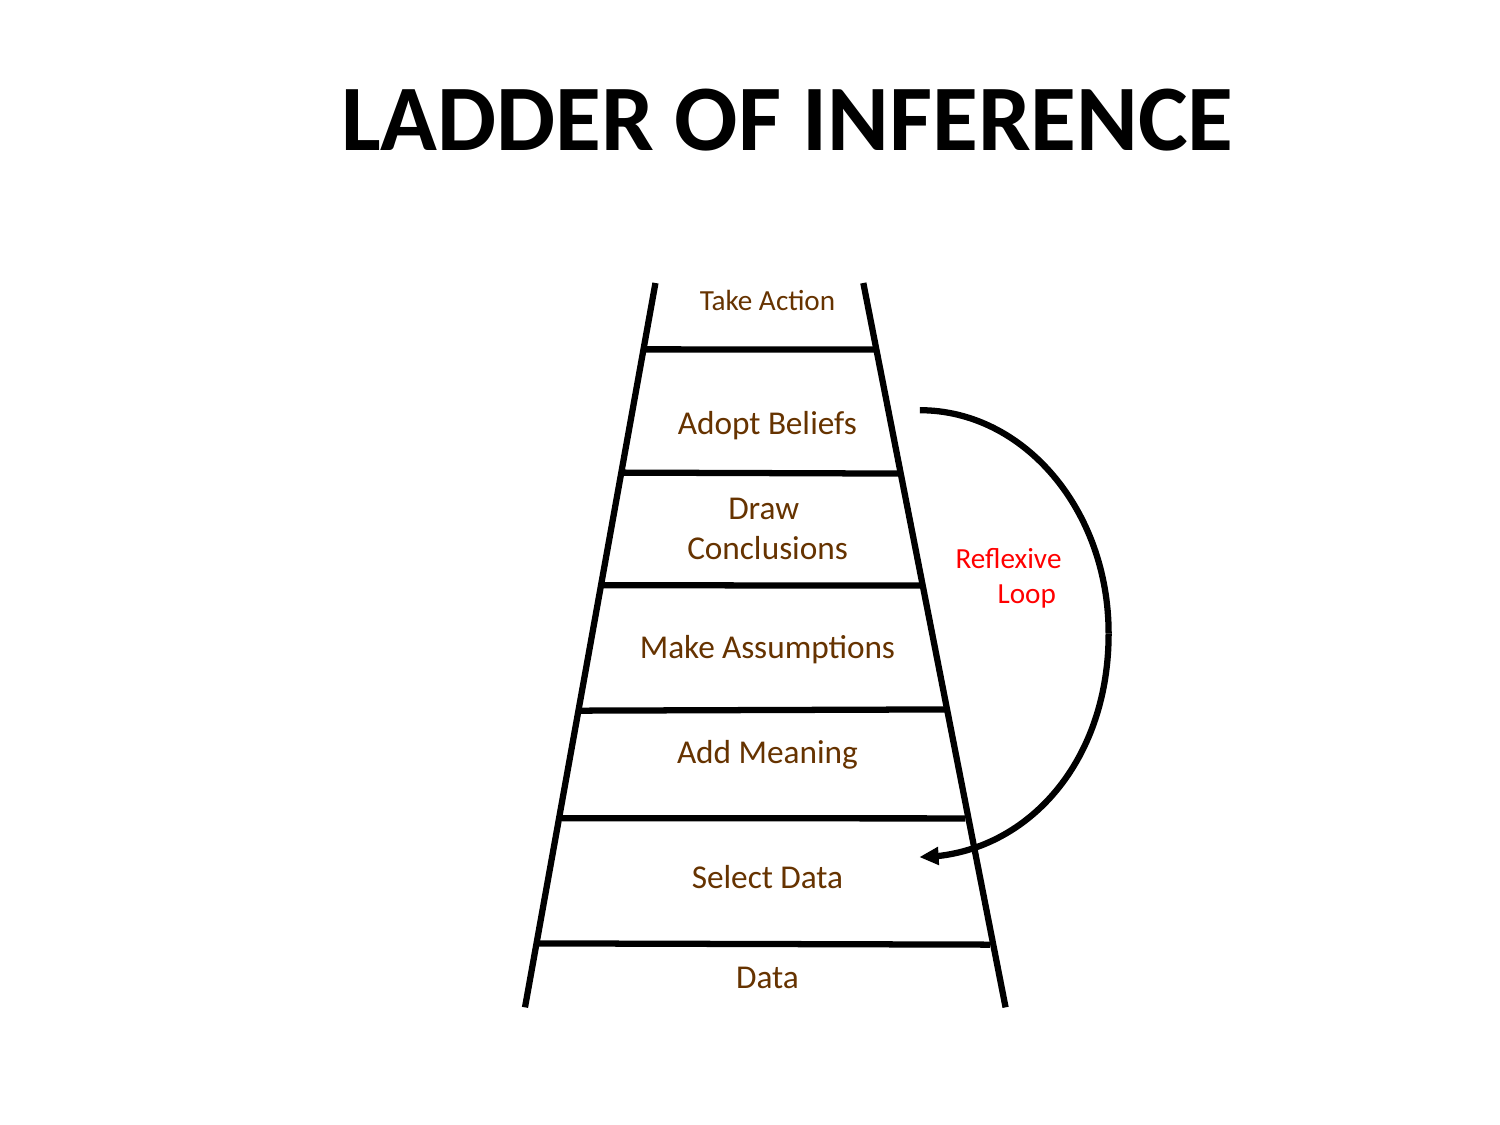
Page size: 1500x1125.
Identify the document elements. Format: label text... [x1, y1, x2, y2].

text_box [524, 273, 1113, 1125]
title Ladder of Inference [200, 11, 1375, 215]
